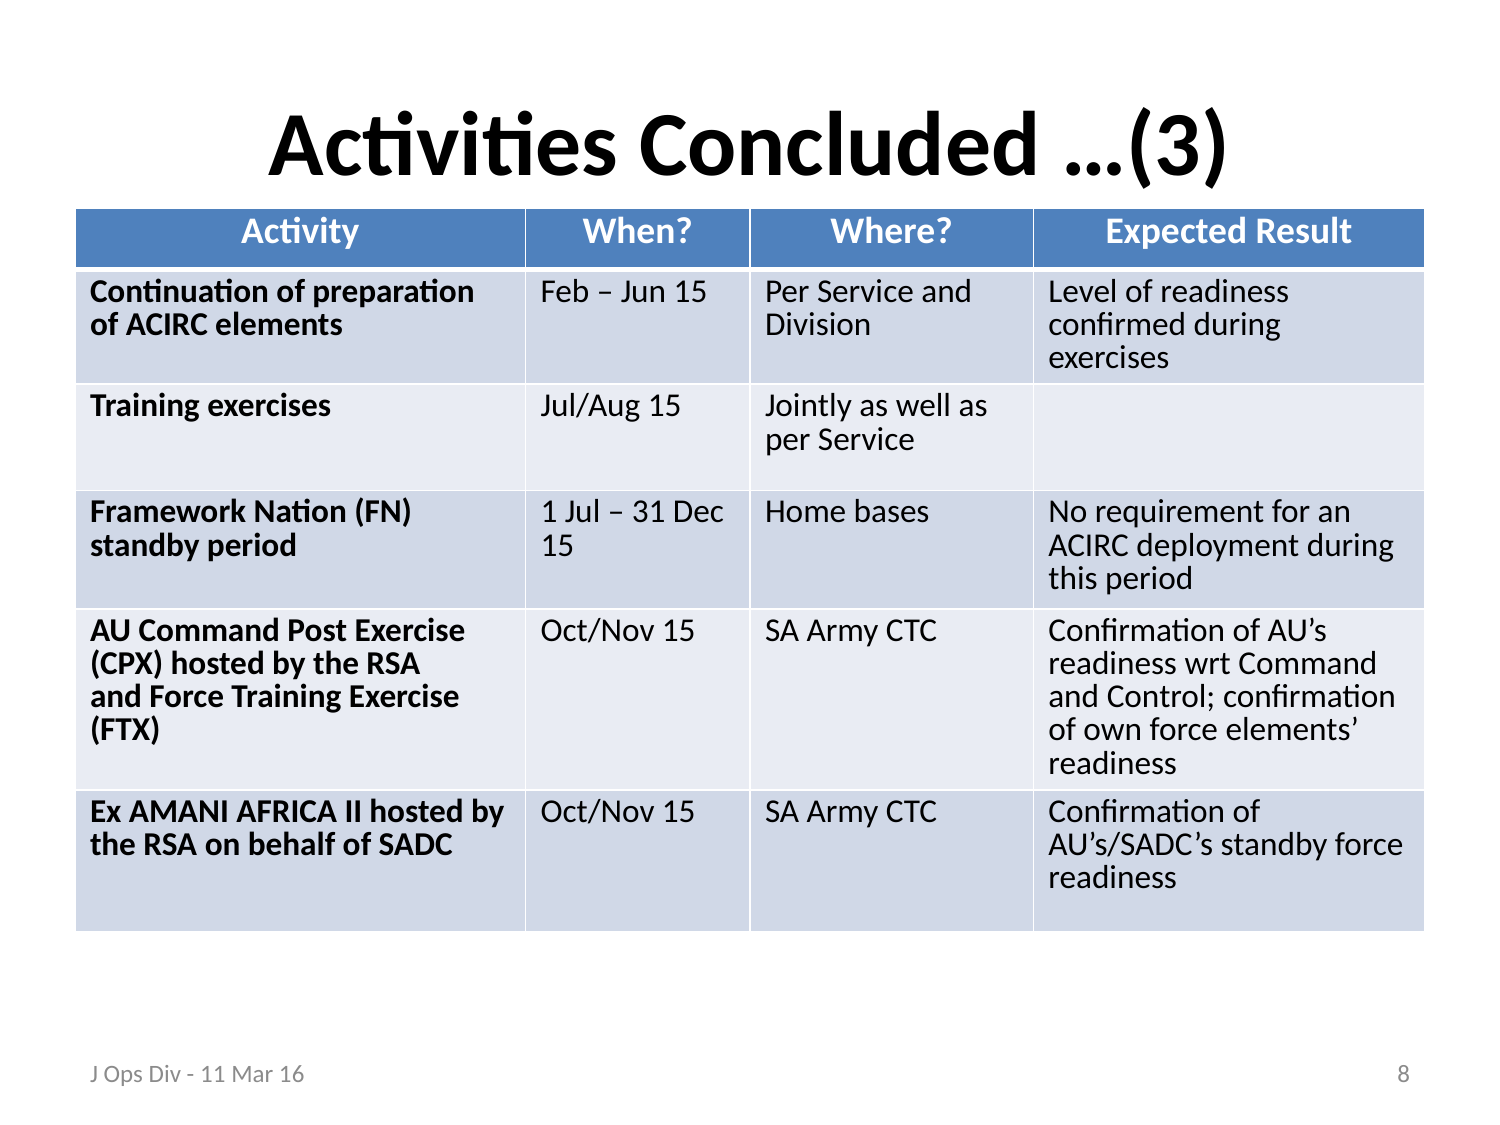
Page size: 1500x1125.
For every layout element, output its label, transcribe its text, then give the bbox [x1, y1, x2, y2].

table_cell Confirmation of AU’s readiness wrt Command and Control; confirmation of own force elements’ readiness [1034, 610, 1424, 789]
table_cell Ex AMANI AFRICA II hosted by the RSA on behalf of SADC [76, 791, 525, 931]
table_cell Feb – Jun 15 [526, 272, 749, 383]
title Activities Concluded …(3) [75, 45, 1425, 207]
table_cell 1 Jul – 31 Dec 15 [526, 491, 749, 608]
table_cell [1034, 385, 1424, 490]
table_cell AU Command Post Exercise (CPX) hosted by the RSA and Force Training Exercise (FTX) [76, 610, 525, 789]
table_cell Per Service and Division [751, 272, 1033, 383]
table_cell Oct/Nov 15 [526, 791, 749, 931]
table_cell Oct/Nov 15 [526, 610, 749, 789]
table_cell Home bases [751, 491, 1033, 608]
table_cell Jul/Aug 15 [526, 385, 749, 490]
table_cell Framework Nation (FN) standby period [76, 491, 525, 608]
table_cell Jointly as well as per Service [751, 385, 1033, 490]
table_cell Training exercises [76, 385, 525, 490]
table_cell Confirmation of AU’s/SADC’s standby force readiness [1034, 791, 1424, 931]
slide_number 8 [1074, 1042, 1425, 1103]
table_header Where? [751, 209, 1033, 267]
table_cell SA Army CTC [751, 791, 1033, 931]
table_cell Level of readiness confirmed during exercises [1034, 272, 1424, 383]
table_header When? [526, 209, 749, 267]
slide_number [75, 1042, 425, 1103]
table_cell No requirement for an ACIRC deployment during this period [1034, 491, 1424, 608]
table_cell Continuation of preparation of ACIRC elements [76, 272, 525, 383]
table_header Activity [76, 209, 525, 267]
table_header Expected Result [1034, 209, 1424, 267]
table_cell SA Army CTC [751, 610, 1033, 789]
